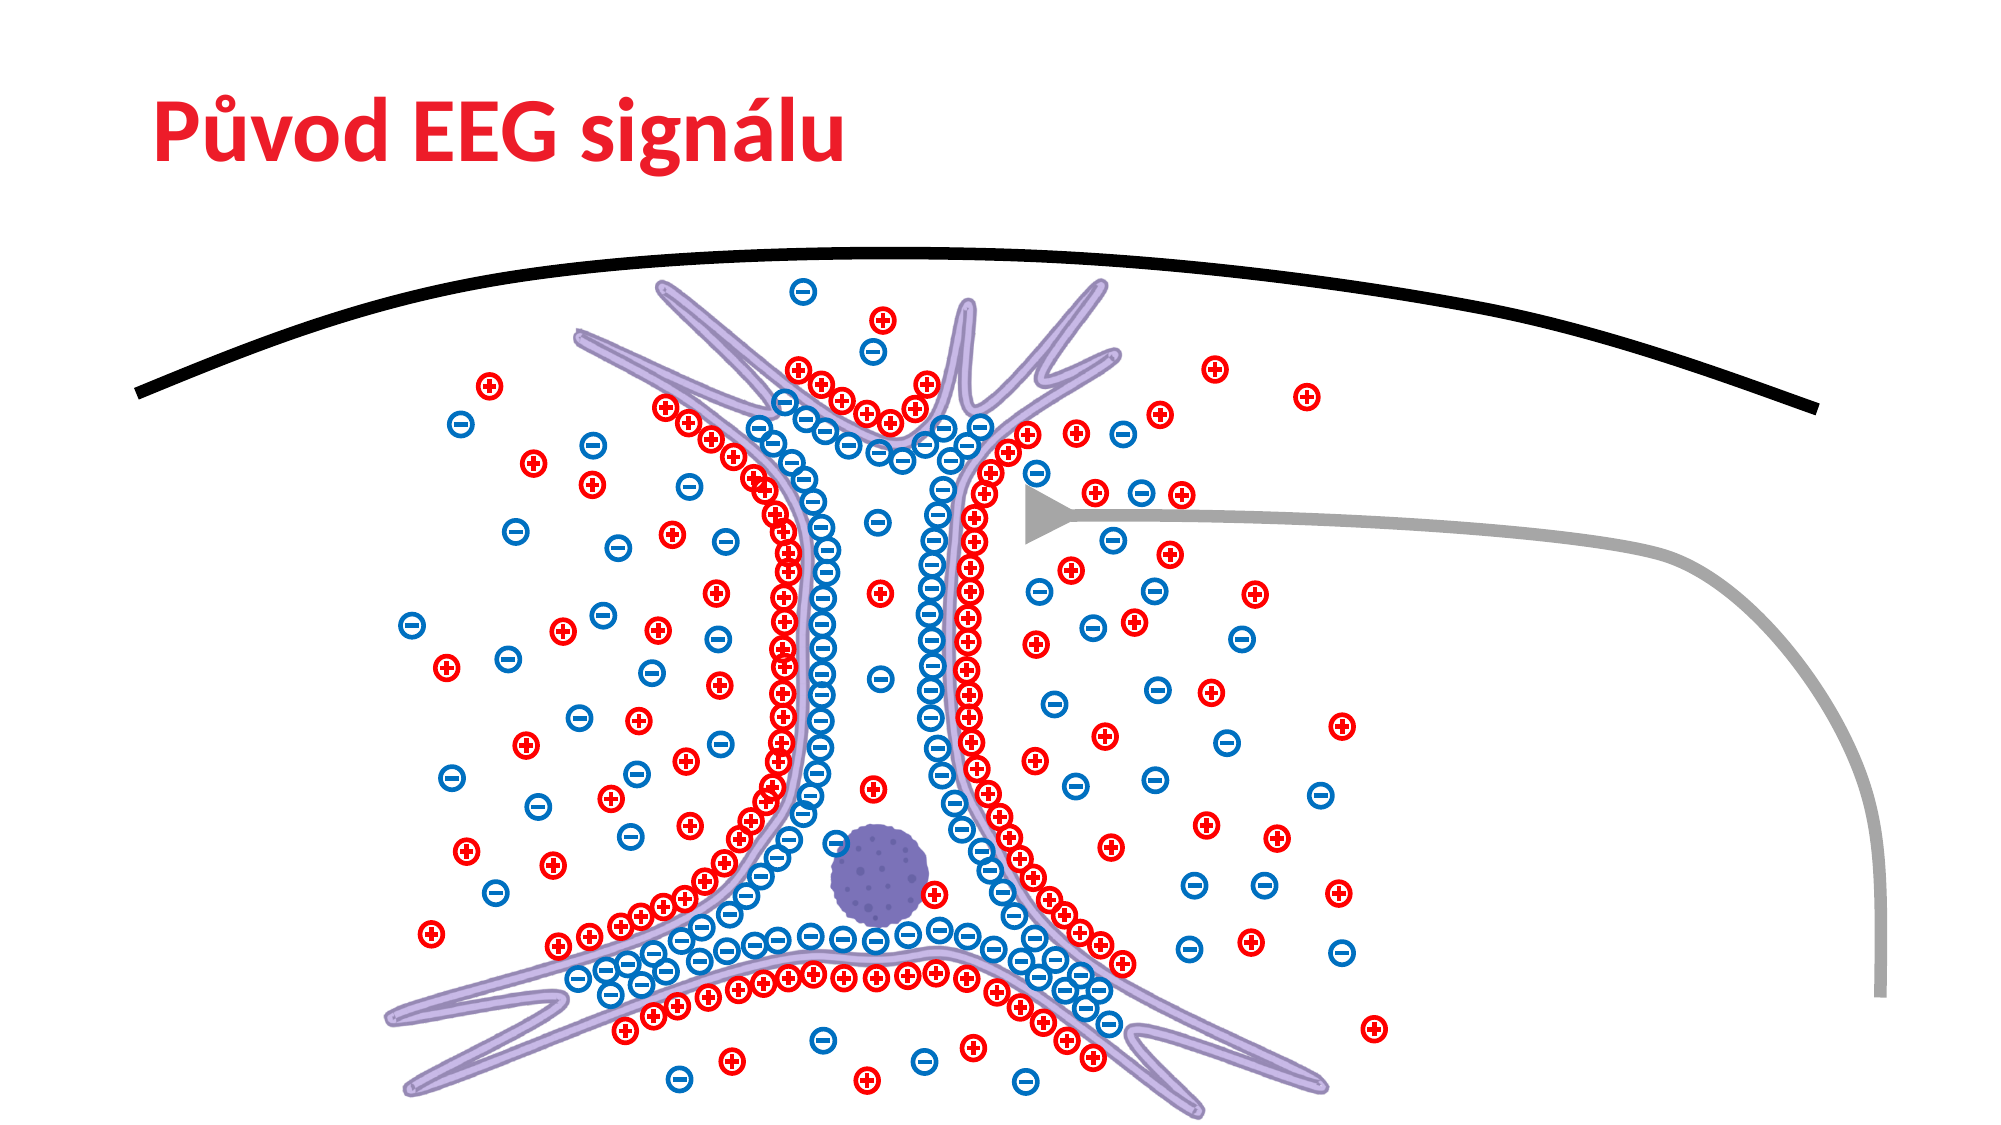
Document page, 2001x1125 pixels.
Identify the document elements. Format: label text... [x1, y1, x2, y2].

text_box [752, 971, 776, 996]
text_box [625, 762, 649, 786]
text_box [400, 614, 424, 638]
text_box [678, 814, 702, 838]
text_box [920, 553, 944, 576]
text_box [922, 529, 946, 553]
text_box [998, 825, 1021, 850]
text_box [955, 434, 979, 458]
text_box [627, 709, 651, 733]
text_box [956, 606, 980, 630]
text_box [973, 482, 996, 506]
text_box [868, 581, 892, 606]
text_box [832, 966, 856, 991]
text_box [963, 506, 986, 530]
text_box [777, 541, 800, 560]
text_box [958, 556, 982, 579]
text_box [805, 762, 829, 786]
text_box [913, 433, 937, 457]
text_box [810, 612, 834, 637]
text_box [708, 673, 732, 698]
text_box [777, 828, 801, 852]
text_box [629, 904, 653, 929]
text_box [566, 967, 590, 991]
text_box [924, 961, 948, 986]
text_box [629, 973, 654, 997]
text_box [810, 686, 834, 707]
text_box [496, 647, 520, 672]
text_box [921, 654, 945, 678]
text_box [435, 656, 459, 680]
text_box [455, 839, 479, 864]
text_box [504, 520, 528, 544]
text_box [871, 308, 895, 333]
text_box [1074, 998, 1098, 1021]
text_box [809, 709, 833, 733]
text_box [890, 449, 915, 473]
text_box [811, 1029, 835, 1053]
text_box [1470, 305, 1818, 410]
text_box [958, 579, 982, 604]
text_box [956, 630, 980, 654]
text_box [1024, 461, 1049, 486]
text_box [1031, 1010, 1055, 1035]
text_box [677, 475, 702, 499]
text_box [1148, 402, 1172, 427]
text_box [1098, 998, 1111, 1003]
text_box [879, 411, 902, 436]
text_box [591, 604, 615, 628]
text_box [609, 914, 633, 939]
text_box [753, 478, 777, 503]
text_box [773, 655, 797, 679]
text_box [674, 749, 698, 774]
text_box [1014, 1070, 1038, 1094]
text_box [920, 576, 944, 601]
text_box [955, 966, 979, 991]
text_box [594, 958, 618, 983]
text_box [930, 763, 954, 788]
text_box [1009, 949, 1025, 974]
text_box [669, 929, 694, 953]
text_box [798, 784, 823, 808]
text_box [896, 963, 920, 988]
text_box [866, 511, 890, 535]
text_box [991, 880, 1015, 905]
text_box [665, 994, 689, 1019]
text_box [773, 610, 797, 634]
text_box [855, 1068, 879, 1093]
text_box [440, 766, 464, 790]
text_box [810, 662, 834, 686]
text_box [963, 530, 986, 554]
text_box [896, 923, 920, 947]
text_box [961, 1036, 985, 1061]
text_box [801, 962, 825, 987]
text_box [546, 934, 570, 959]
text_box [599, 786, 623, 811]
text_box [742, 466, 766, 491]
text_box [1025, 484, 1881, 998]
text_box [864, 929, 888, 954]
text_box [771, 520, 795, 544]
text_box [766, 928, 790, 953]
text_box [771, 637, 795, 662]
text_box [673, 887, 697, 912]
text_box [773, 390, 797, 415]
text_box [484, 881, 508, 905]
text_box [651, 895, 675, 919]
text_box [919, 706, 943, 730]
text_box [613, 1019, 637, 1043]
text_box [926, 736, 950, 761]
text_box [780, 451, 804, 475]
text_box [1081, 1045, 1105, 1070]
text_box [772, 585, 796, 610]
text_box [478, 374, 501, 399]
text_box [968, 415, 993, 439]
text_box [1008, 847, 1025, 872]
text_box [704, 581, 728, 606]
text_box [814, 561, 839, 585]
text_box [763, 502, 787, 527]
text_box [616, 952, 640, 976]
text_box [801, 490, 825, 514]
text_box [813, 419, 837, 443]
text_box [926, 503, 950, 527]
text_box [667, 1067, 692, 1092]
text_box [799, 924, 823, 949]
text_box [1021, 865, 1025, 890]
text_box [136, 347, 251, 395]
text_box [1008, 995, 1032, 1020]
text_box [831, 927, 855, 952]
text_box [1064, 421, 1088, 446]
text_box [791, 802, 816, 826]
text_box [865, 966, 888, 991]
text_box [761, 432, 786, 456]
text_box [771, 681, 795, 705]
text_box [811, 586, 835, 611]
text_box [855, 402, 879, 426]
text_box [976, 782, 1000, 806]
title Původ EEG signálu [137, 55, 1863, 208]
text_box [690, 916, 714, 940]
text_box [862, 777, 885, 802]
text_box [915, 372, 939, 397]
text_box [1362, 1017, 1386, 1042]
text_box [722, 445, 746, 469]
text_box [654, 395, 678, 420]
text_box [917, 602, 942, 626]
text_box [1295, 385, 1319, 409]
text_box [640, 661, 664, 685]
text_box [754, 790, 778, 814]
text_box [734, 884, 759, 908]
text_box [599, 983, 623, 1007]
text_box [809, 372, 833, 397]
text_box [815, 538, 840, 562]
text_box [824, 832, 848, 856]
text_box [419, 922, 443, 947]
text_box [1016, 423, 1040, 447]
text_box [739, 809, 763, 834]
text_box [943, 791, 967, 816]
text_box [957, 708, 981, 730]
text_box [965, 757, 989, 781]
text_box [765, 846, 790, 870]
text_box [654, 960, 678, 984]
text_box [996, 440, 1020, 465]
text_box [727, 978, 751, 1002]
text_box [449, 412, 473, 437]
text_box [777, 966, 800, 991]
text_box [715, 939, 739, 963]
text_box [709, 732, 733, 756]
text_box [811, 636, 835, 660]
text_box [696, 985, 720, 1010]
picture [251, 249, 1470, 1125]
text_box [960, 730, 984, 755]
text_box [720, 1049, 744, 1074]
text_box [728, 827, 751, 852]
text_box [743, 933, 767, 958]
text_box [869, 667, 893, 691]
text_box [541, 853, 565, 878]
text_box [919, 678, 943, 703]
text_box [580, 472, 604, 497]
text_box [1111, 422, 1135, 447]
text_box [903, 397, 927, 421]
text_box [660, 522, 684, 547]
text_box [808, 736, 833, 760]
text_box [642, 1004, 666, 1029]
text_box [982, 937, 1006, 962]
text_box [931, 417, 956, 441]
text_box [619, 825, 643, 849]
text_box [606, 536, 630, 560]
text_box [791, 280, 815, 304]
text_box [526, 795, 550, 819]
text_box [767, 750, 790, 774]
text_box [1055, 1028, 1079, 1053]
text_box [714, 530, 738, 554]
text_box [950, 818, 974, 842]
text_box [1097, 1012, 1121, 1036]
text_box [761, 775, 784, 800]
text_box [979, 461, 1003, 486]
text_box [978, 859, 1002, 883]
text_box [749, 864, 773, 889]
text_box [1053, 998, 1074, 1003]
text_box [955, 658, 979, 683]
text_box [581, 434, 605, 458]
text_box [777, 560, 800, 584]
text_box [861, 340, 885, 364]
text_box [912, 1050, 937, 1074]
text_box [792, 468, 817, 492]
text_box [867, 441, 891, 465]
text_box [770, 730, 794, 755]
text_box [928, 918, 952, 943]
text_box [970, 839, 994, 864]
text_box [578, 925, 602, 949]
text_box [956, 924, 980, 949]
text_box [699, 427, 723, 452]
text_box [551, 619, 575, 644]
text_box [514, 733, 538, 758]
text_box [641, 942, 666, 966]
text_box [923, 882, 946, 907]
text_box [1203, 357, 1227, 382]
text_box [747, 417, 772, 441]
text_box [706, 627, 730, 651]
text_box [567, 706, 592, 730]
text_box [771, 705, 795, 729]
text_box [646, 618, 670, 643]
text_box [794, 407, 818, 431]
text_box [677, 411, 701, 436]
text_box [809, 516, 834, 540]
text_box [787, 358, 810, 383]
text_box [688, 949, 712, 974]
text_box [985, 980, 1009, 1005]
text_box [939, 449, 963, 473]
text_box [712, 851, 736, 876]
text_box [837, 434, 861, 458]
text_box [522, 451, 546, 476]
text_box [957, 683, 981, 708]
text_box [920, 628, 944, 653]
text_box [718, 903, 742, 927]
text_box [931, 478, 955, 502]
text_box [830, 389, 854, 413]
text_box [693, 869, 717, 894]
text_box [1002, 904, 1025, 928]
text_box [988, 805, 1012, 829]
